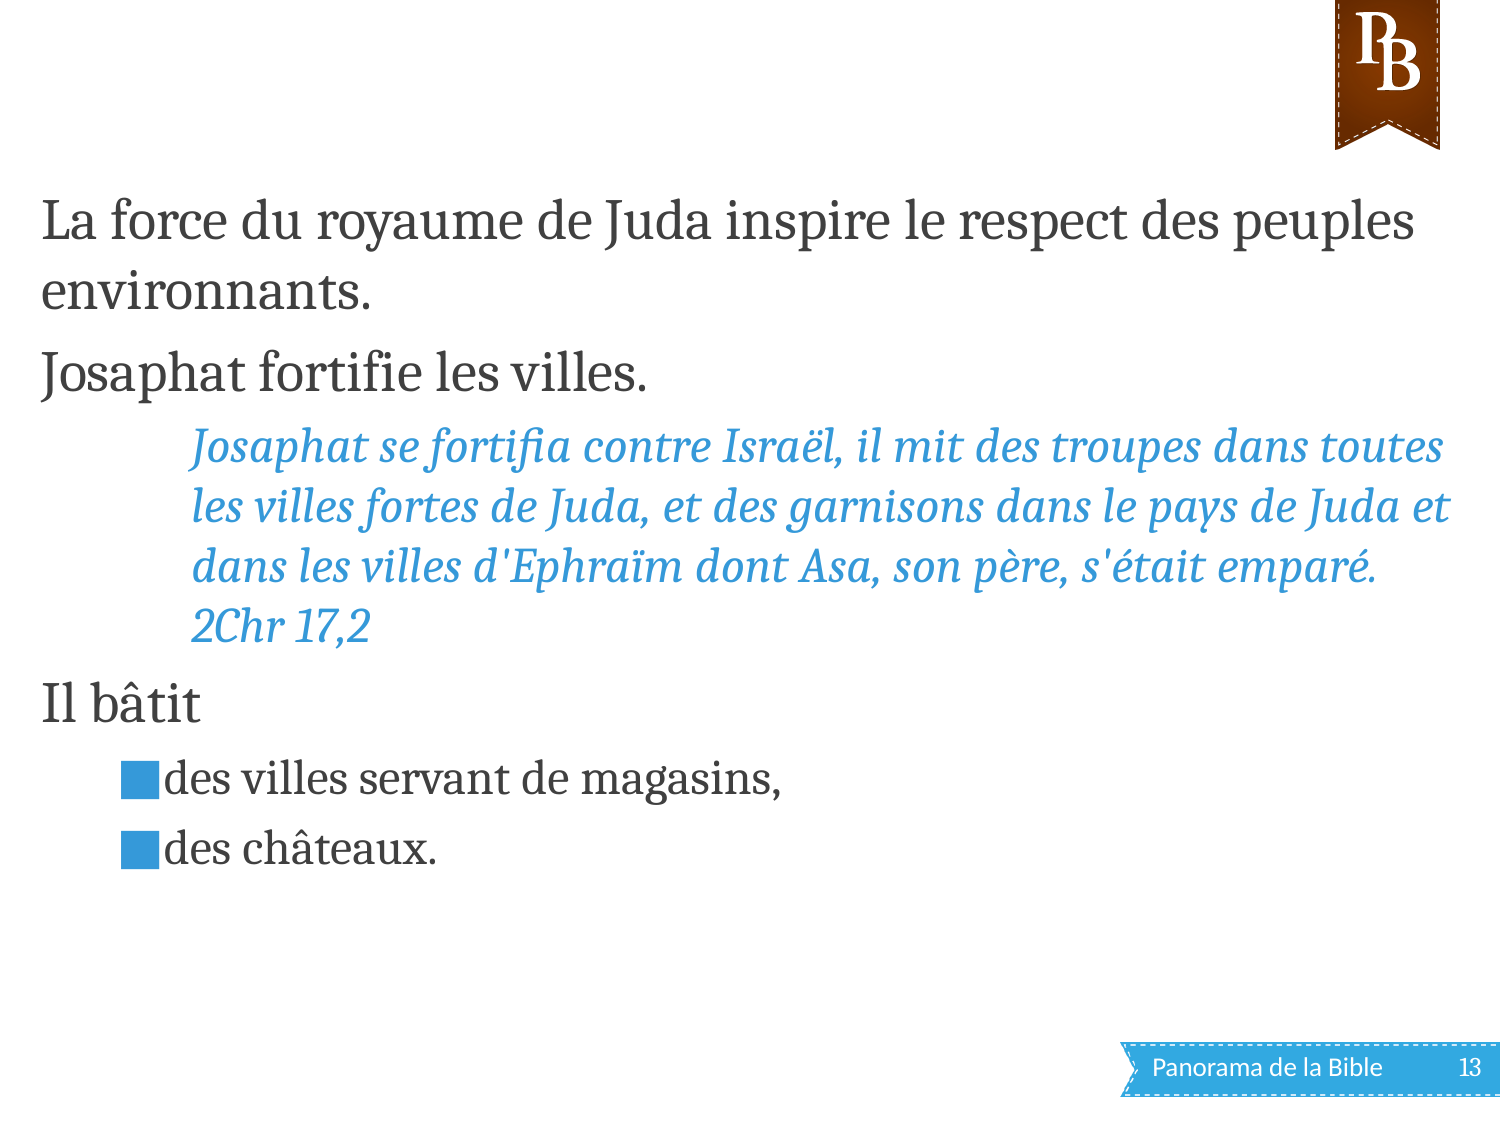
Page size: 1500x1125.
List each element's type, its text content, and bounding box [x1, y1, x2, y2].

picture [1335, 0, 1440, 150]
picture [1120, 1042, 1500, 1097]
list La force du royaume de Juda inspire le respect des peuples environnants. Josaphat fortifie les villes. Josaphat se fortifia contre Israël, il mit des troupes dans toutes les villes fortes de Juda, et des garnisons dans le pays de Juda et dans les villes d'Ephraïm dont Asa, son père, s'était emparé. 2Chr 17,2 Il bâtit des villes servant de magasins, des châteaux. [26, 173, 1468, 1023]
